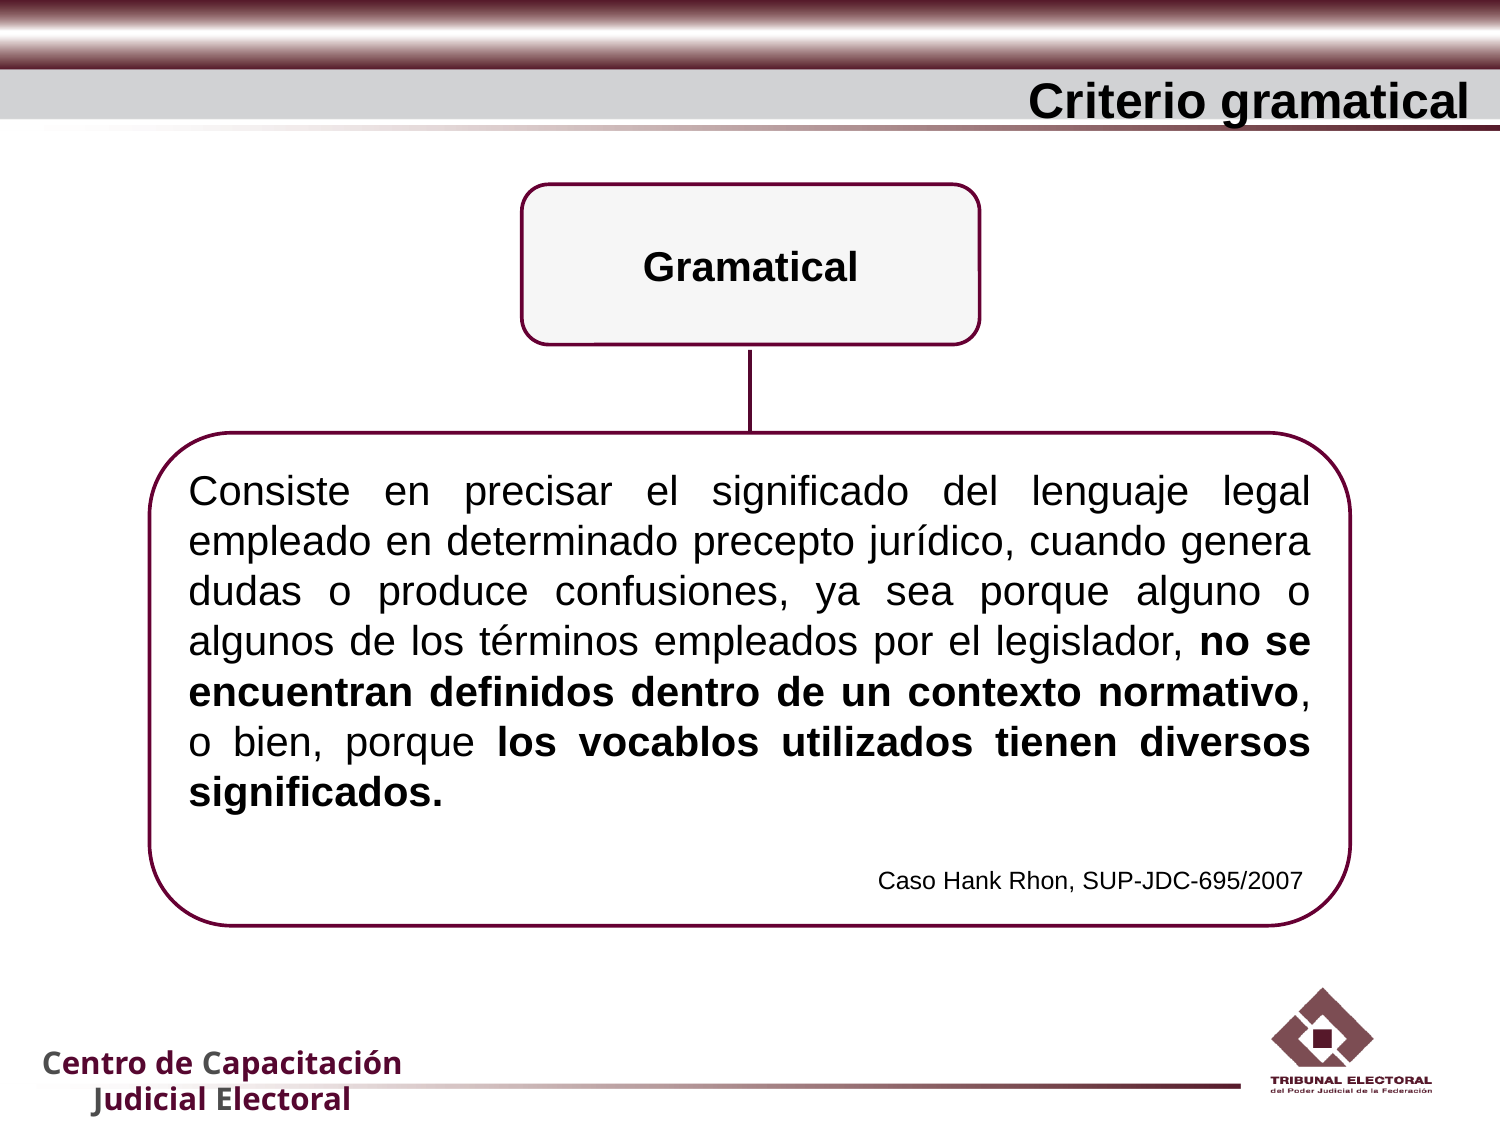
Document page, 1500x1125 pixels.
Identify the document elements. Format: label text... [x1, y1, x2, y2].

text_box Consiste en precisar el significado del lenguaje legal empleado en determinado precepto jurídico, cuando genera dudas o produce confusiones, ya sea porque alguno o algunos de los términos empleados por el legislador, no se encuentran definidos dentro de un contexto normativo, o bien, porque los vocablos utilizados tienen diversos significados. Caso Hank Rhon, SUP-JDC-695/2007 [149, 432, 1351, 926]
picture [0, 0, 1500, 1093]
text_box Criterio gramatical [667, 61, 1486, 137]
text_box Gramatical [521, 184, 980, 345]
